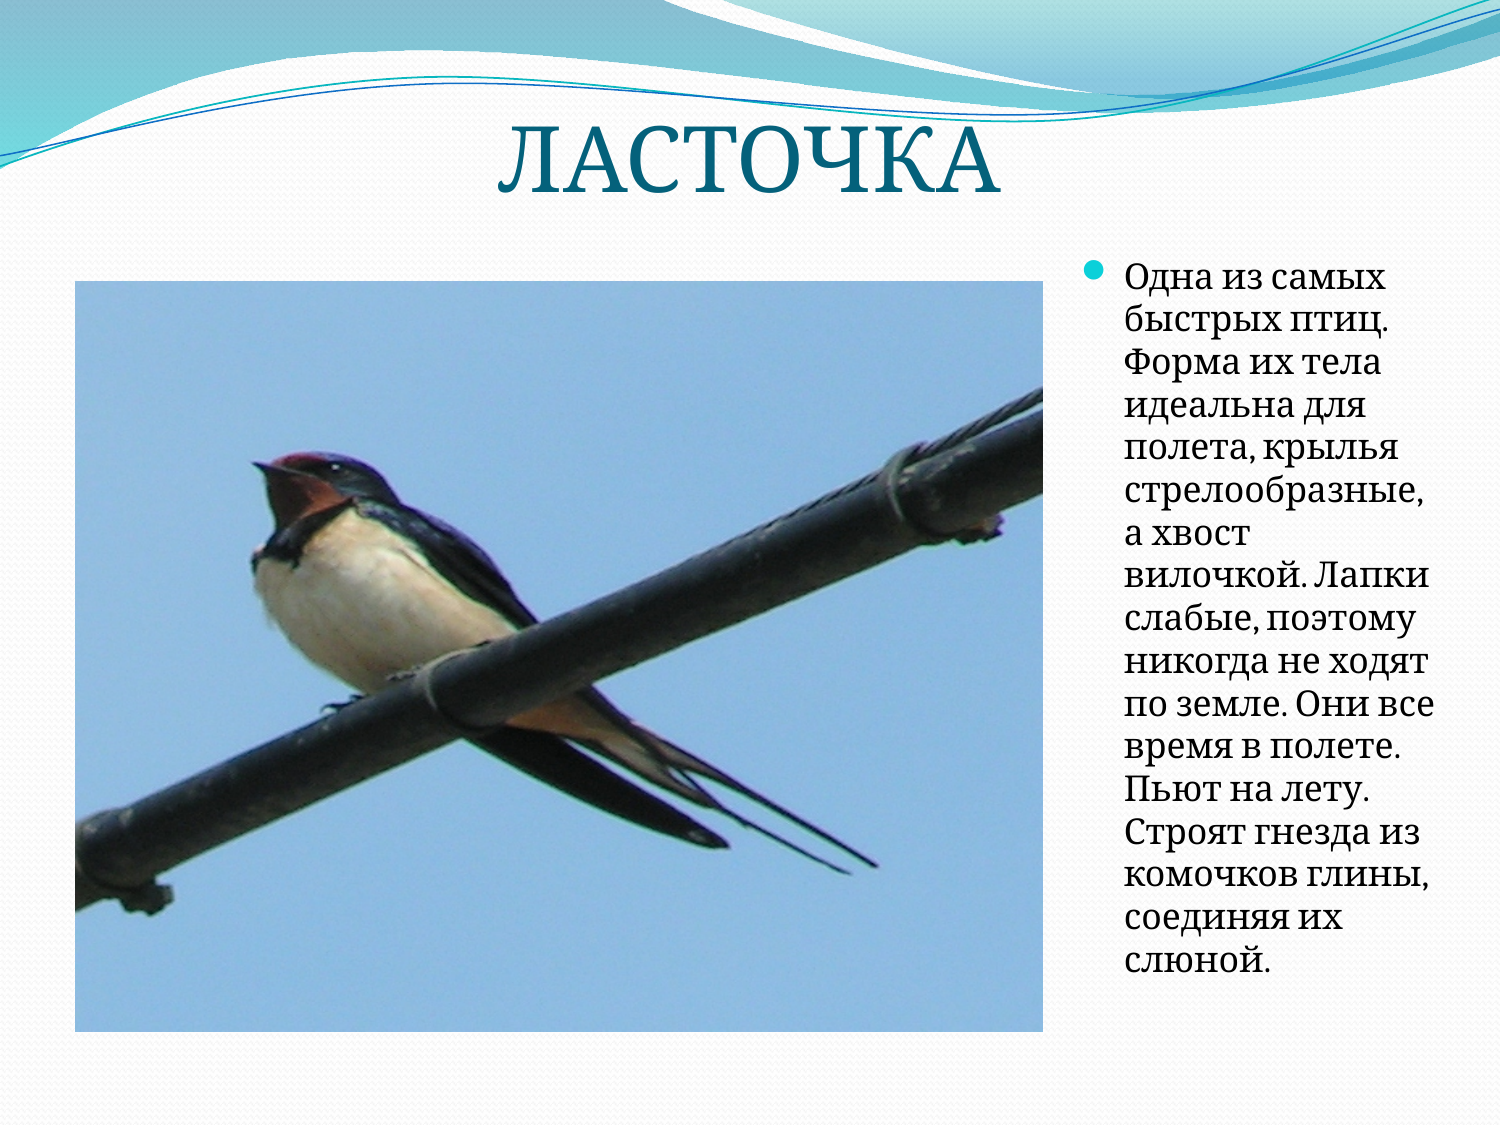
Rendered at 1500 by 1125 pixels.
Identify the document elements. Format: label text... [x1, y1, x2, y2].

list Одна из самых быстрых птиц. Форма их тела идеальна для полета, крылья стрелообразные, а хвост вилочкой. Лапки слабые, поэтому никогда не ходят по земле. Они все время в полете. Пьют на лету. Строят гнезда из комочков глины, соединяя их слюной. [1066, 246, 1454, 1043]
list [74, 280, 1044, 1032]
title ЛАСТОЧКА [75, 23, 1425, 211]
